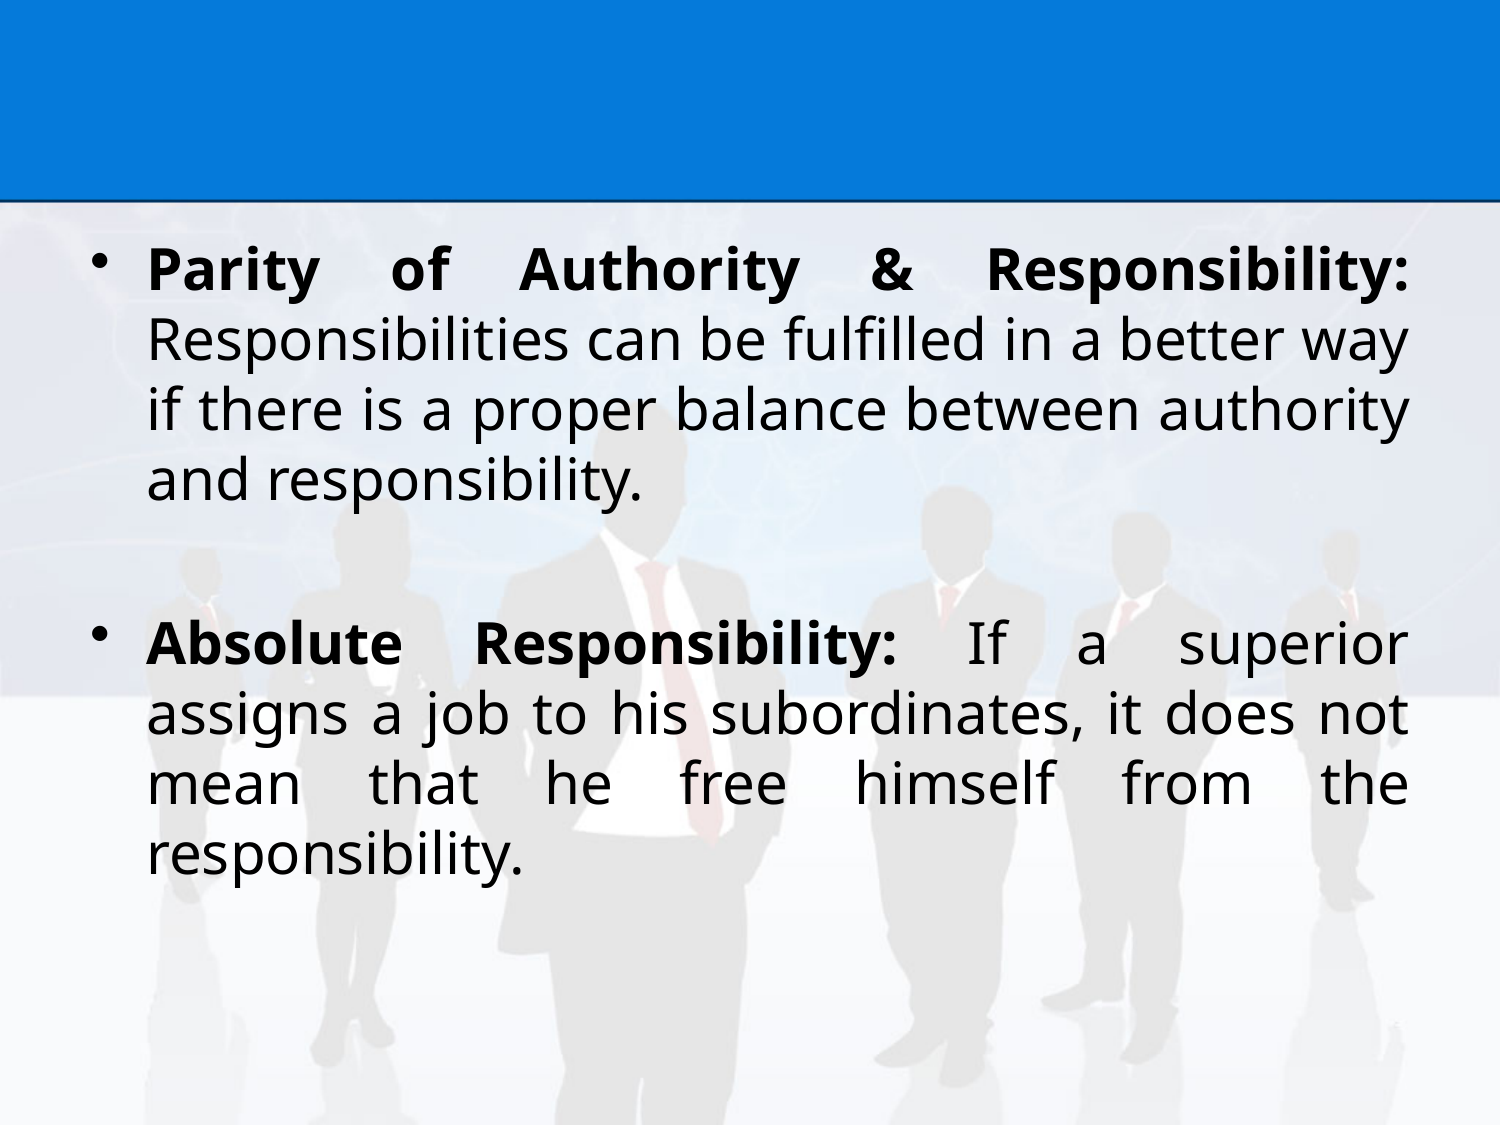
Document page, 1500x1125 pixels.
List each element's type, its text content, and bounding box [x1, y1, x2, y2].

list Parity of Authority & Responsibility: Responsibilities can be fulfilled in a better way if there is a proper balance between authority and responsibility. Absolute Responsibility: If a superior assigns a job to his subordinates, it does not mean that he free himself from the responsibility. [74, 224, 1426, 1006]
picture [0, 0, 1500, 1125]
